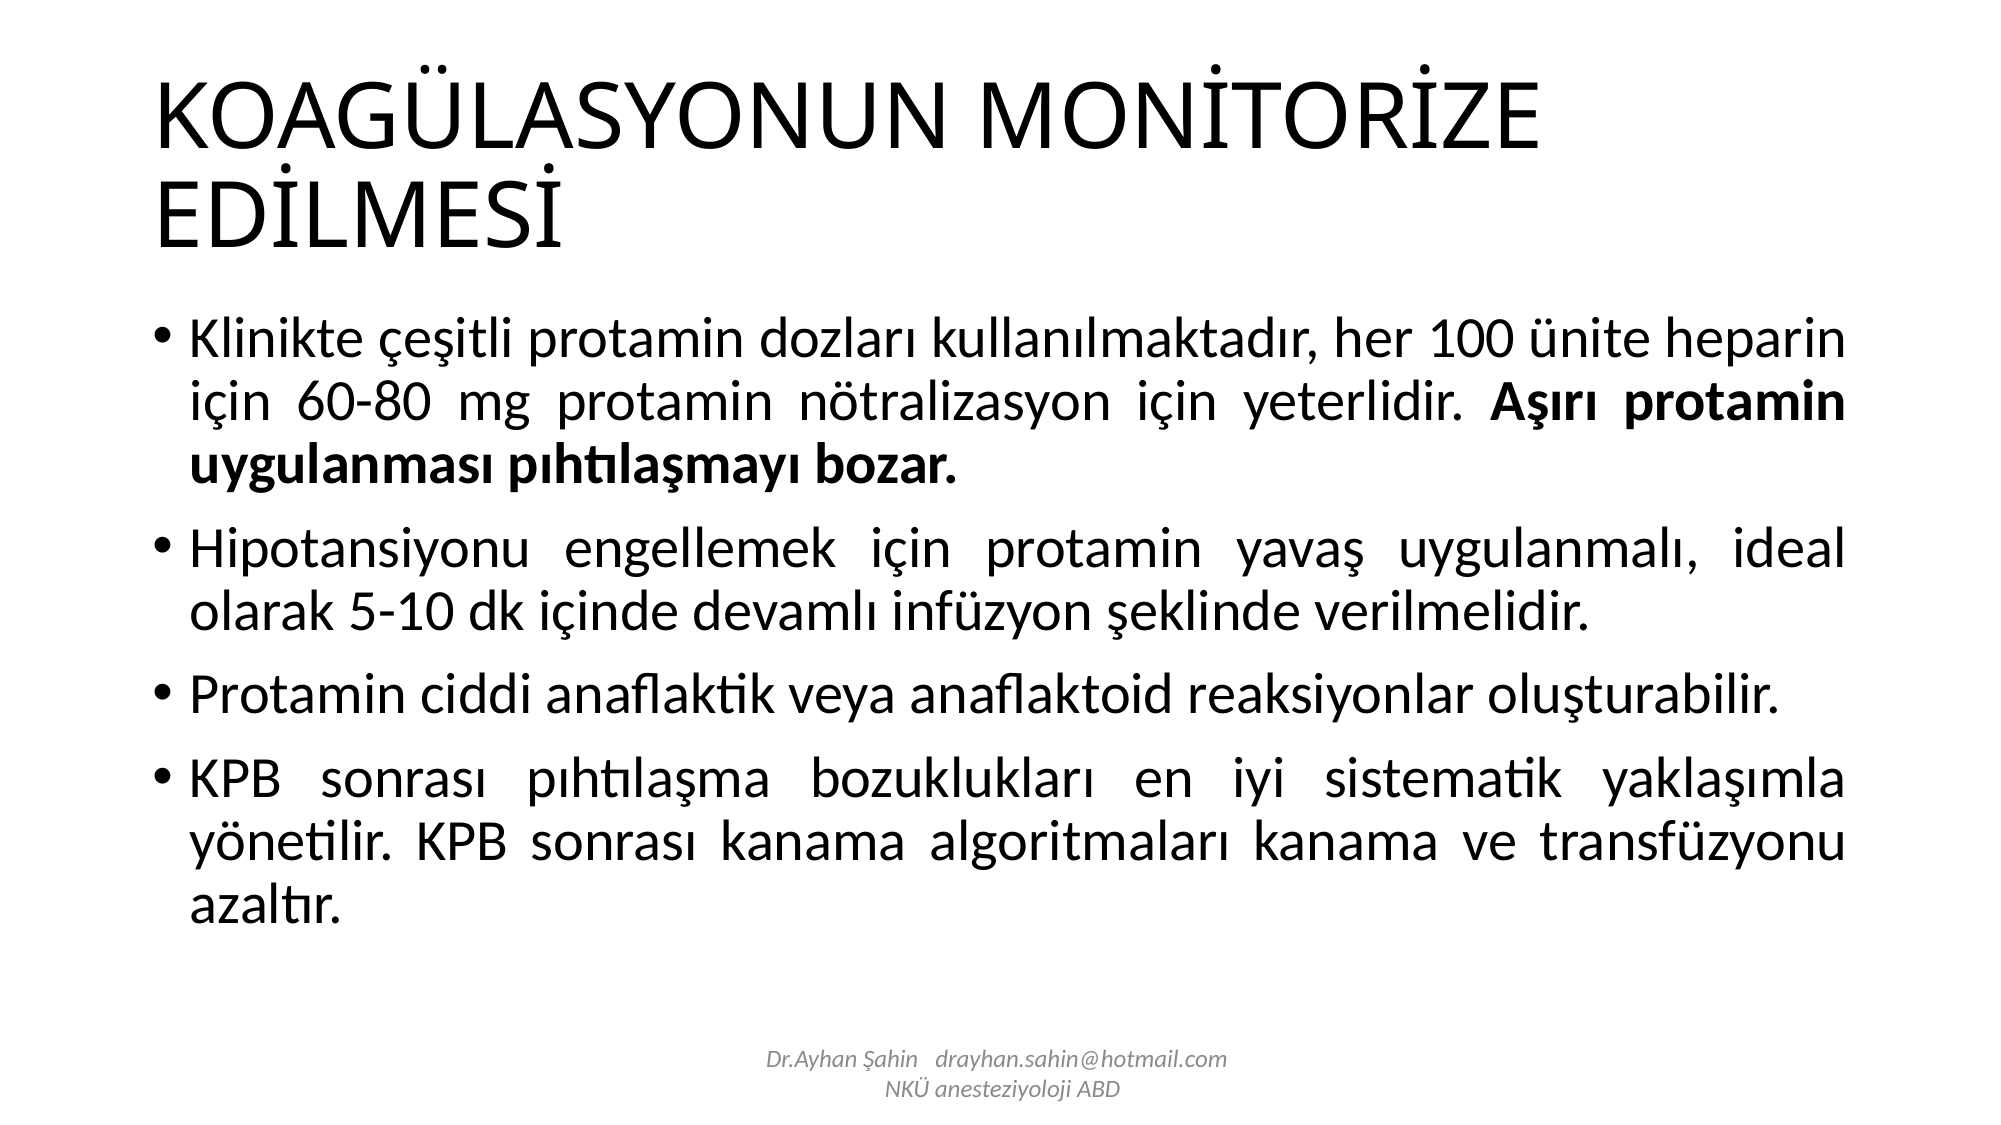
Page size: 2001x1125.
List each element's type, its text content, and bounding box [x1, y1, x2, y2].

title KOAGÜLASYONUN MONİTORİZE EDİLMESİ [137, 59, 1863, 278]
footer Dr.Ayhan Şahin drayhan.sahin@hotmail.com NKÜ anesteziyoloji ABD [662, 1042, 1338, 1103]
list Klinikte çeşitli protamin dozları kullanılmaktadır, her 100 ünite heparin için 60-80 mg protamin nötralizasyon için yeterlidir. Aşırı protamin uygulanması pıhtılaşmayı bozar. Hipotansiyonu engellemek için protamin yavaş uygulanmalı, ideal olarak 5-10 dk içinde devamlı infüzyon şeklinde verilmelidir. Protamin ciddi anaflaktik veya anaflaktoid reaksiyonlar oluşturabilir. KPB sonrası pıhtılaşma bozuklukları en iyi sistematik yaklaşımla yönetilir. KPB sonrası kanama algoritmaları kanama ve transfüzyonu azaltır. [137, 299, 1863, 1014]
